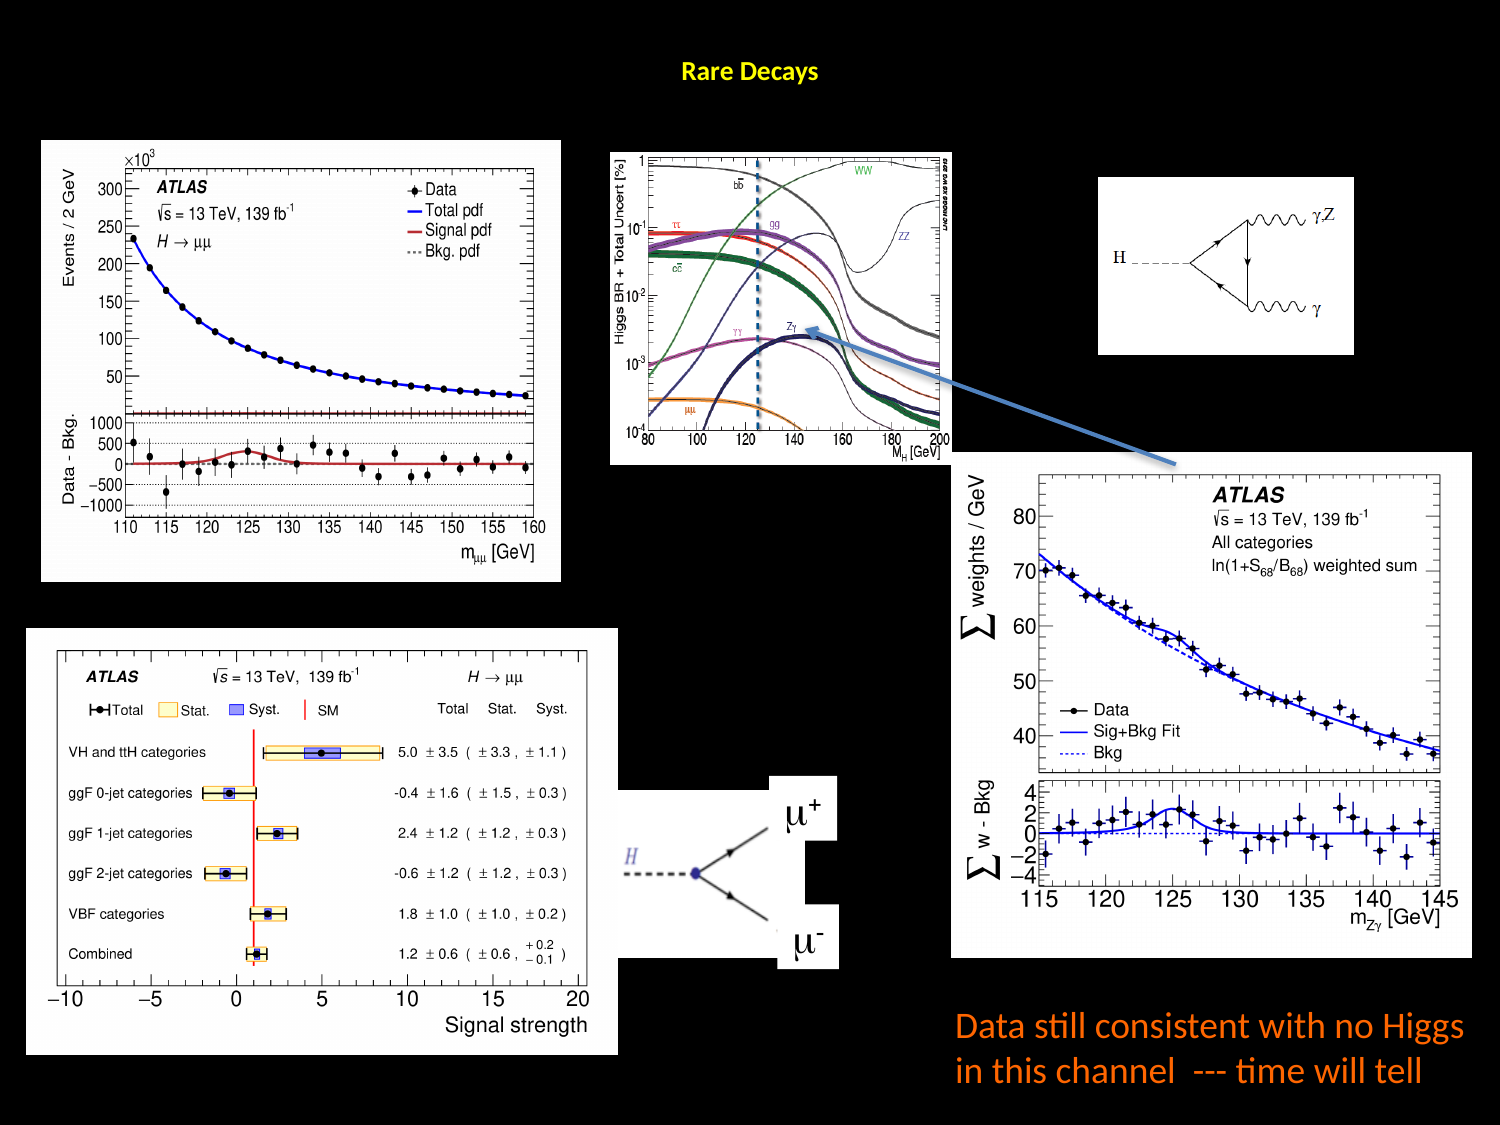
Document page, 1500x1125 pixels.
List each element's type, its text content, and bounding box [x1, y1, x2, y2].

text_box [804, 328, 1177, 465]
title Rare Decays [75, 45, 1425, 94]
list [0, 139, 641, 582]
picture [609, 152, 953, 465]
picture [1097, 177, 1354, 356]
picture [951, 452, 1472, 958]
text_box m+ [769, 775, 838, 841]
picture [25, 628, 805, 1055]
text_box m- [777, 904, 839, 970]
text_box Data still consistent with no Higgs in this channel --- time will tell [940, 993, 1480, 1099]
